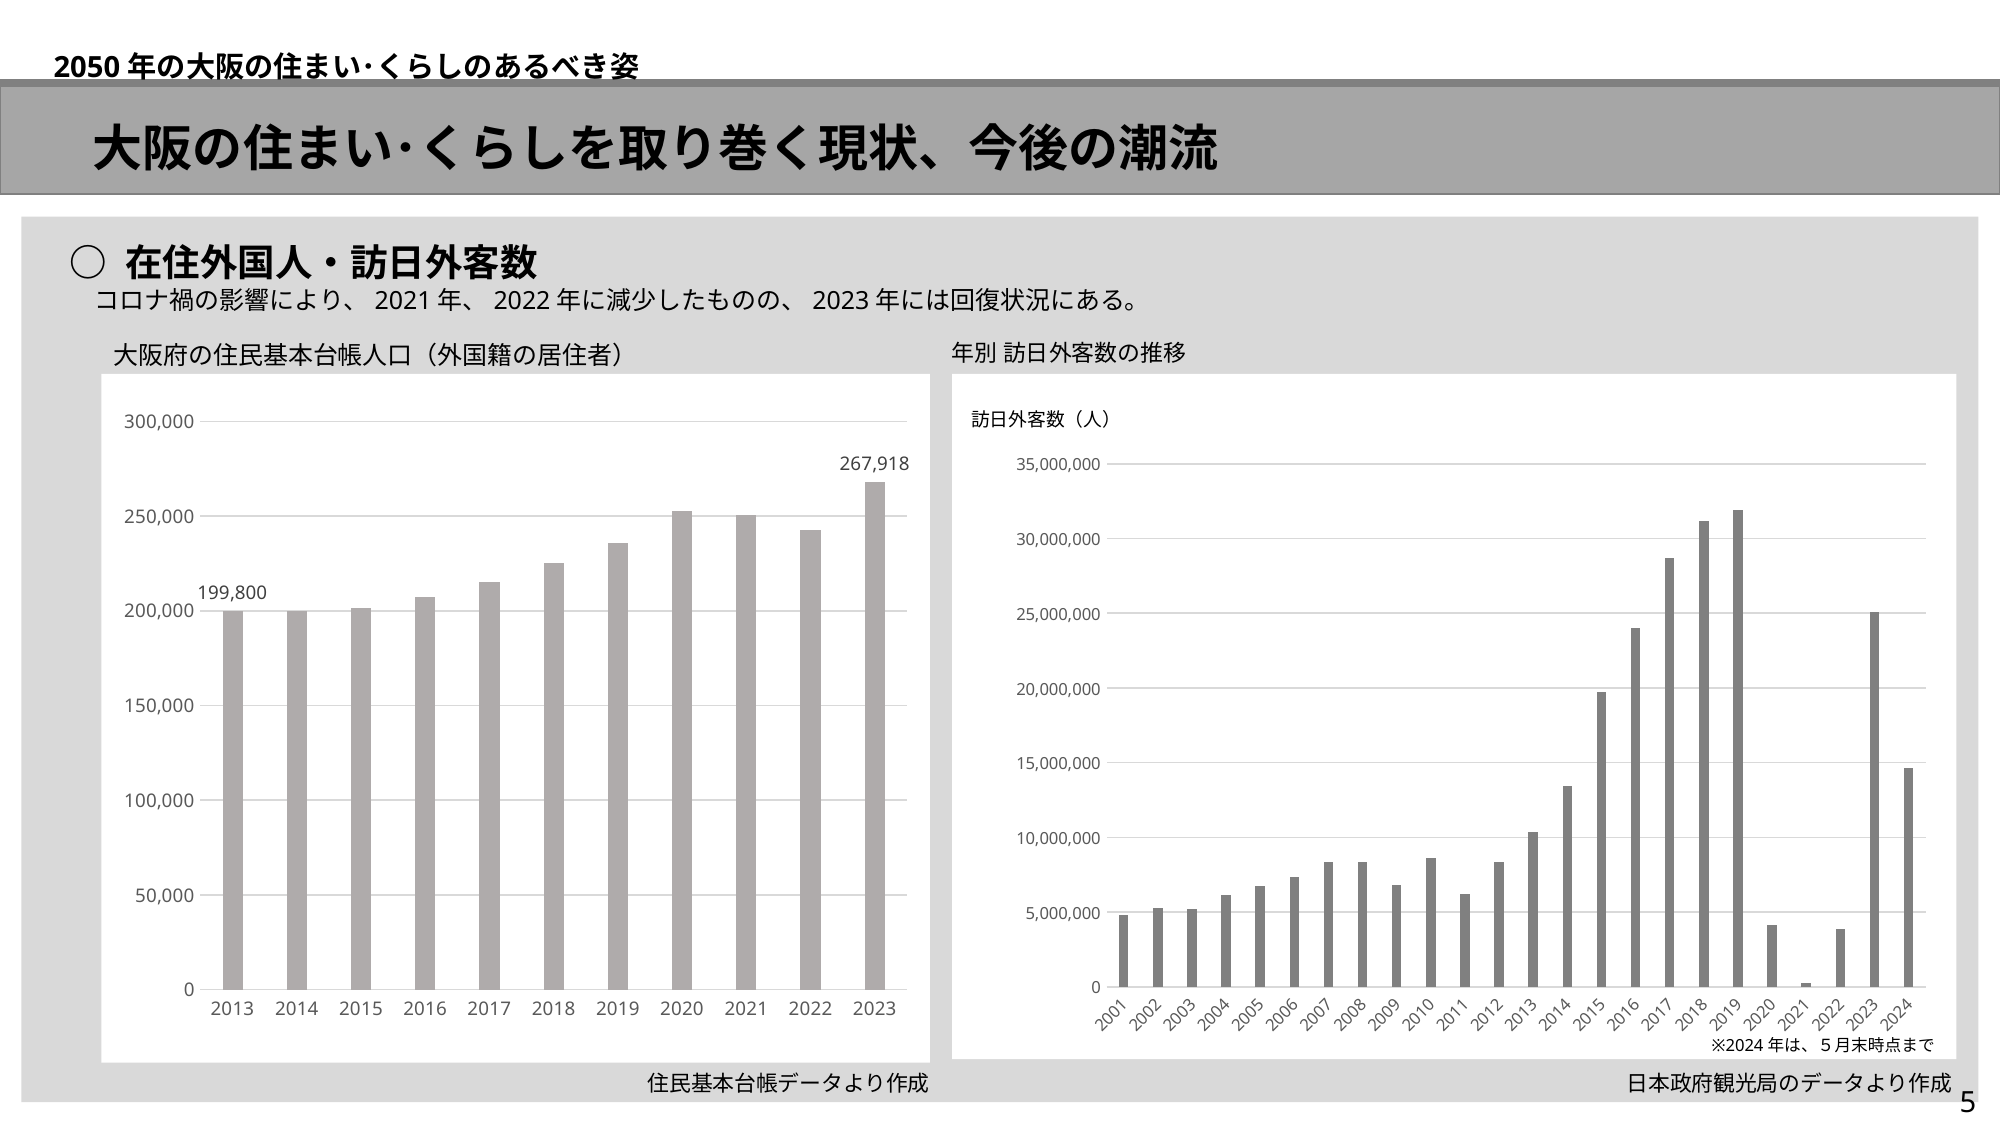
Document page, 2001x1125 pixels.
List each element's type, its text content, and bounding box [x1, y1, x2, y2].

text_box [21, 216, 1979, 1103]
text_box 大阪の住まい･くらしを取り巻く現状、今後の潮流 [42, 107, 1416, 187]
chart [101, 373, 930, 1063]
text_box ○ 在住外国人・訪日外客数 コロナ禍の影響により、2021年、2022年に減少したものの、2023年には回復状況にある。 [55, 227, 1878, 315]
text_box [0, 87, 2000, 195]
text_box 日本政府観光局のデータより作成 [1124, 1062, 1953, 1104]
text_box 年別 訪日外客数の推移 [951, 331, 1780, 373]
text_box 2050年の大阪の住まい･くらしのあるべき姿 [53, 47, 1138, 82]
text_box 住民基本台帳データより作成 [102, 1063, 930, 1104]
chart [951, 373, 1957, 1060]
text_box ※2024年は、５月末時点まで [1711, 1027, 1992, 1062]
text_box 大阪府の住民基本台帳人口（外国籍の居住者） [101, 339, 686, 370]
slide_number 5 [1935, 1082, 1992, 1125]
